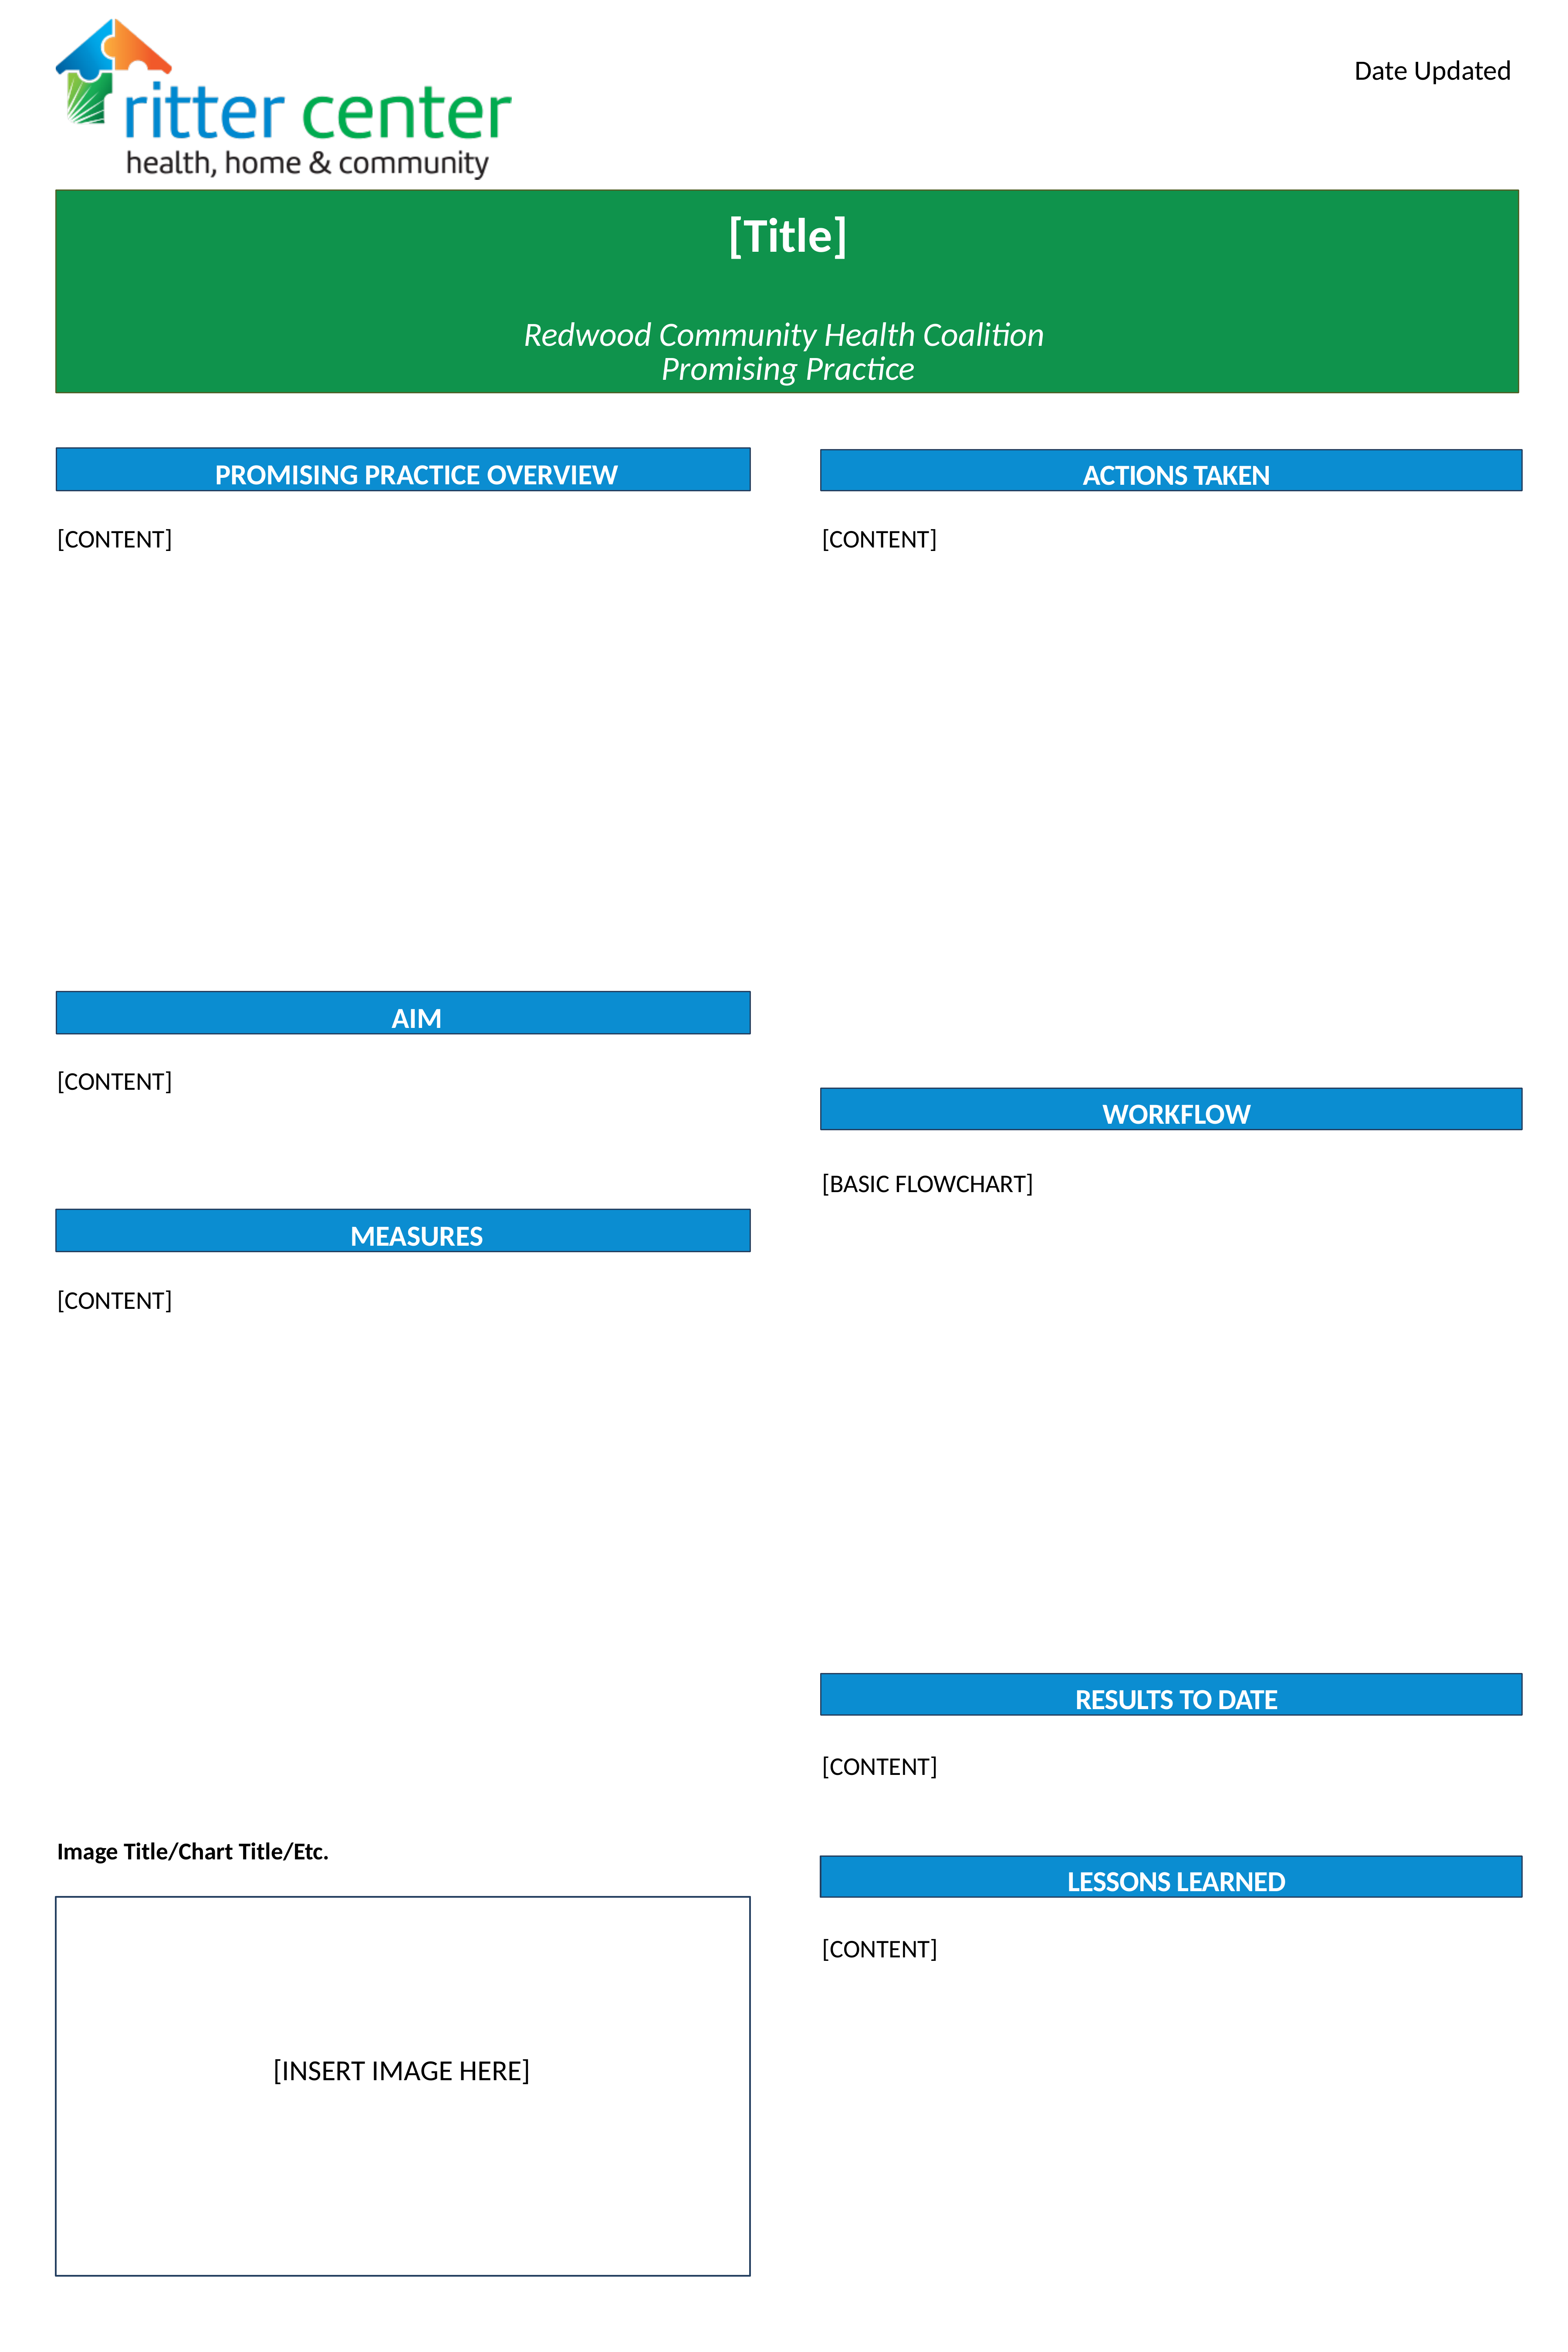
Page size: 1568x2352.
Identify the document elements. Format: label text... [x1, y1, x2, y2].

title [Title] [56, 199, 1521, 315]
picture [56, 19, 512, 180]
text_box [56, 190, 1519, 199]
text_box [CONTENT] [56, 1285, 750, 1314]
text_box RESULTS TO DATE [821, 1673, 1522, 1715]
text_box Image Title/Chart Title/Etc. [56, 1835, 750, 1865]
text_box Date Updated [1348, 48, 1523, 89]
text_box MEASURES [56, 1209, 750, 1252]
text_box [CONTENT] [56, 1066, 750, 1095]
text_box [BASIC FLOWCHART] [821, 1168, 1523, 1198]
text_box Redwood Community Health Coalition Promising Practice [56, 315, 1521, 390]
text_box [INSERT IMAGE HERE] [55, 1896, 751, 2277]
text_box ACTIONS TAKEN [821, 449, 1522, 491]
text_box [CONTENT] [821, 1751, 1523, 1780]
text_box [CONTENT] [56, 524, 750, 553]
text_box LESSONS LEARNED [820, 1856, 1522, 1897]
text_box AIM [56, 991, 750, 1034]
text_box PROMISING PRACTICE OVERVIEW [56, 448, 750, 491]
text_box [CONTENT] [821, 1933, 1523, 1963]
title [Title] [56, 390, 1521, 592]
text_box [CONTENT] [821, 524, 1522, 553]
text_box WORKFLOW [821, 1088, 1522, 1130]
